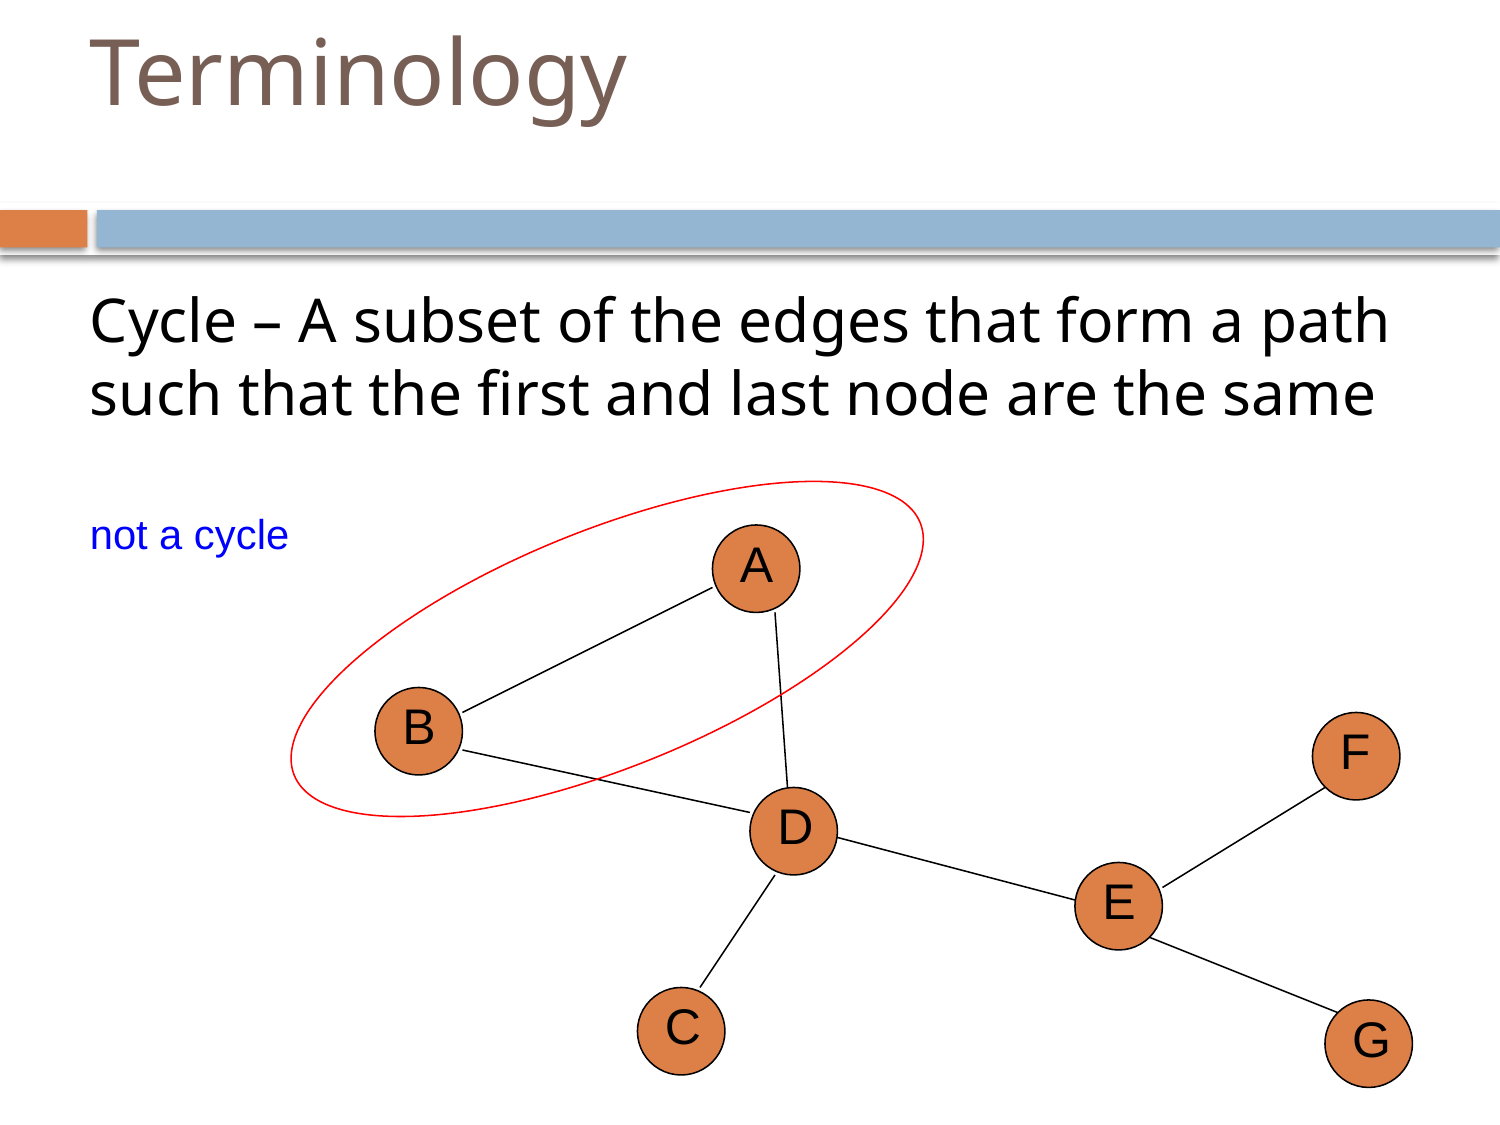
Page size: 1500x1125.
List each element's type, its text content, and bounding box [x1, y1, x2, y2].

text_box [1324, 999, 1413, 1088]
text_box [1312, 712, 1401, 801]
title Terminology [75, 0, 1313, 175]
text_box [712, 524, 801, 613]
text_box Cycle – A subset of the edges that form a path such that the first and last node are the same [74, 275, 1425, 450]
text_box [374, 687, 463, 776]
text_box [291, 481, 924, 817]
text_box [749, 787, 838, 876]
text_box not a cycle [74, 500, 450, 565]
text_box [637, 987, 726, 1076]
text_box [1074, 862, 1163, 951]
